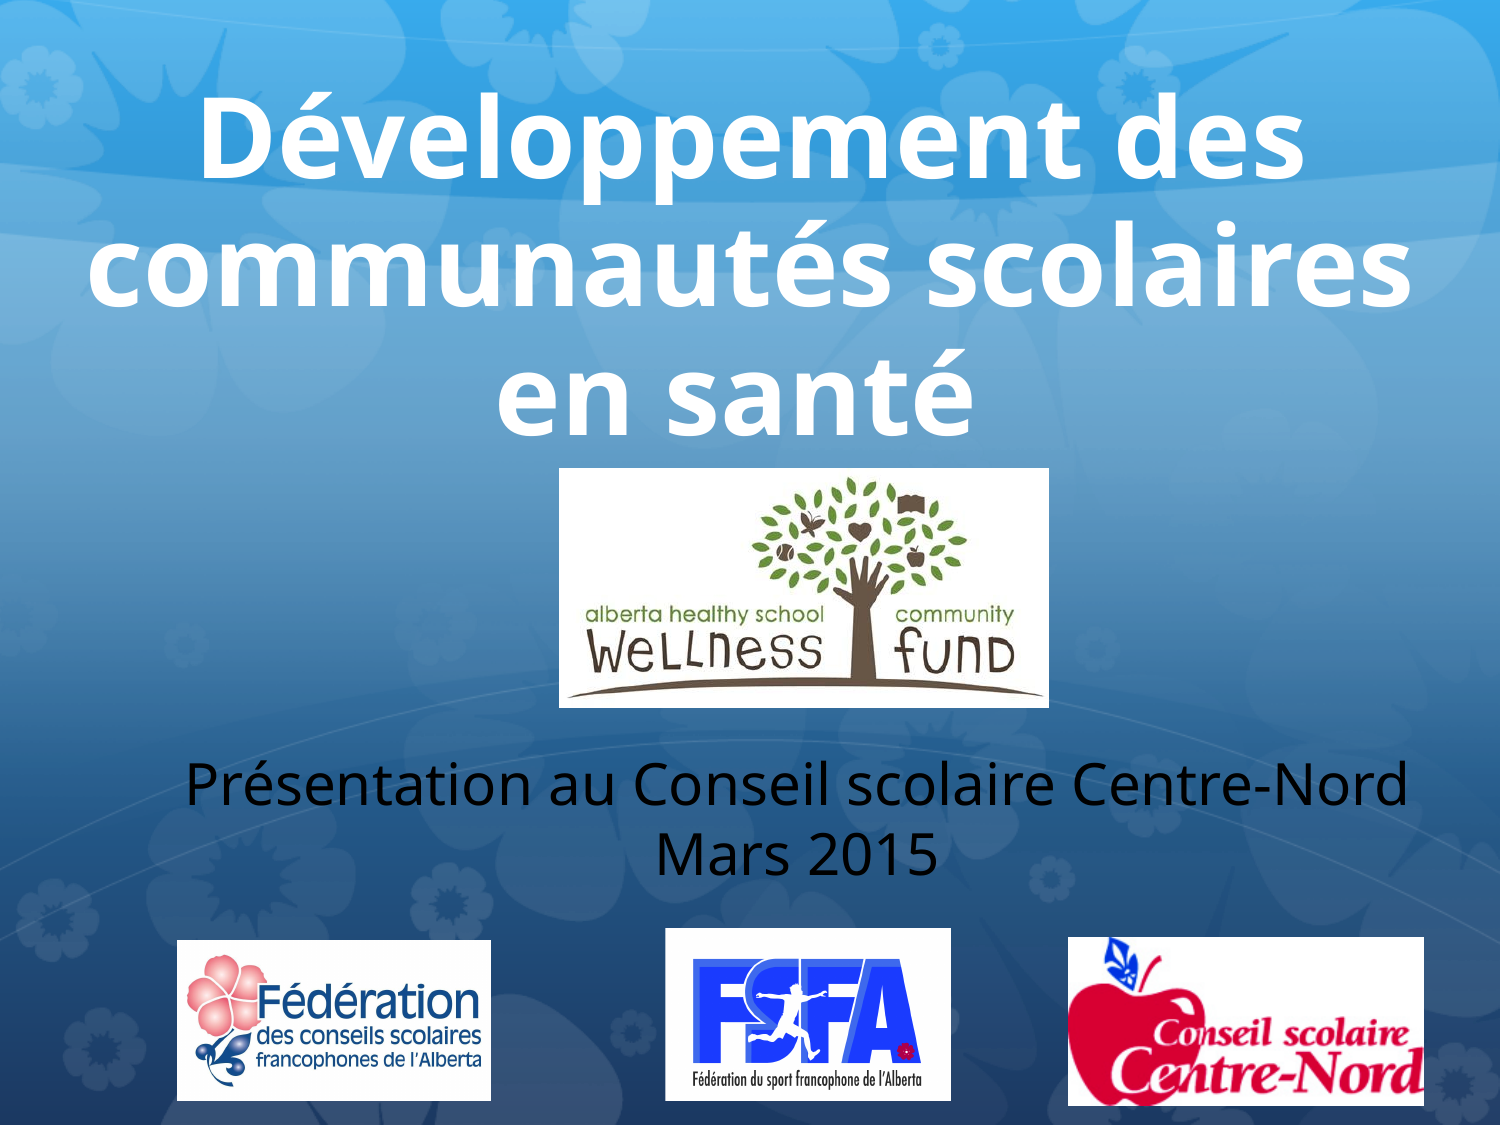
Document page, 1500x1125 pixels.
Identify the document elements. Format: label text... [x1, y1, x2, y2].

text_box Présentation au Conseil scolaire Centre-Nord Mars 2015 [147, 739, 1447, 867]
picture [0, 0, 1500, 1125]
title Développement des communautés scolaires en santé [45, 54, 1457, 469]
